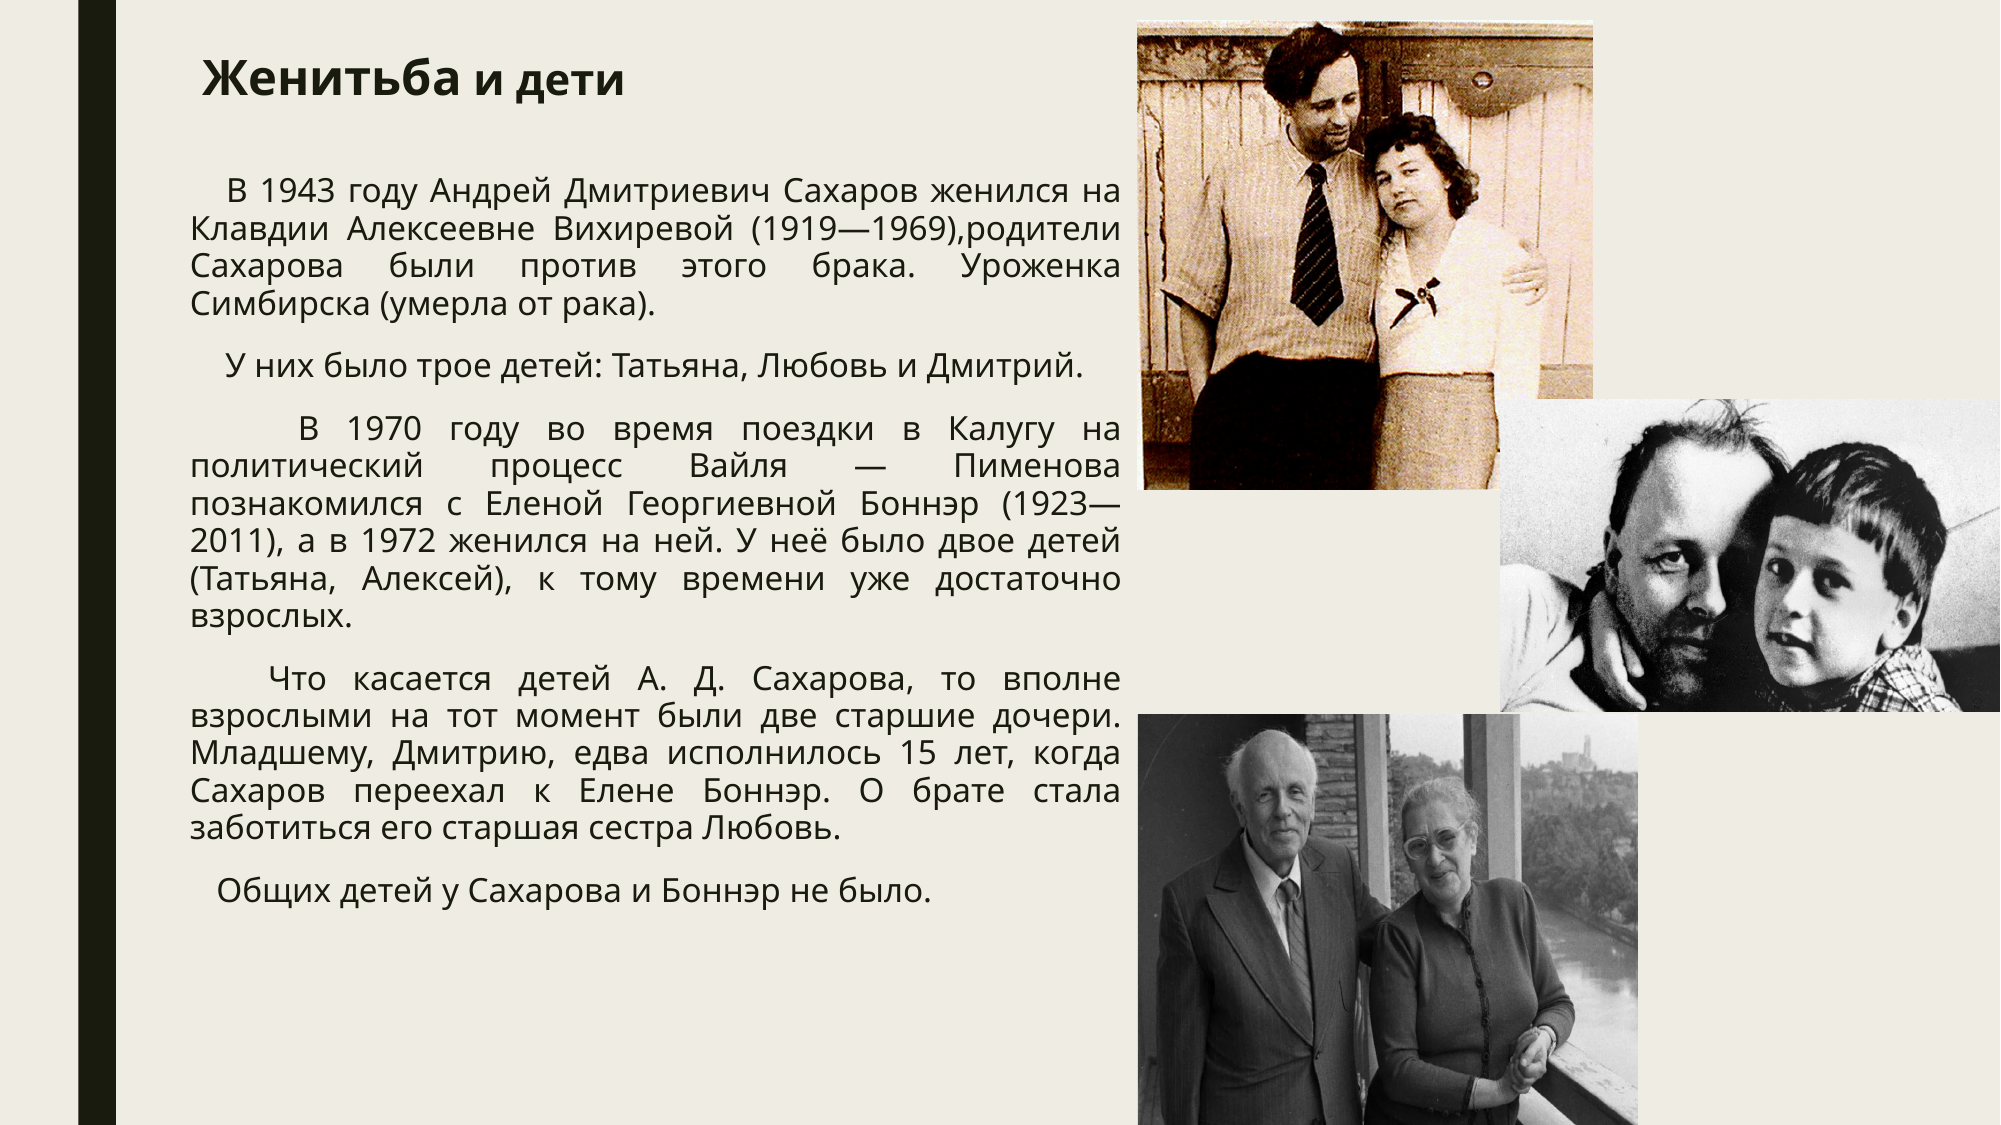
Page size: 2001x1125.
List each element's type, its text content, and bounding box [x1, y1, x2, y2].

picture [1137, 20, 2000, 712]
title Женитьба и дети [187, 46, 719, 114]
list В 1943 году Андрей Дмитриевич Сахаров женился на Клавдии Алексеевне Вихиревой (1919—1969),родители Сахарова были против этого брака. Уроженка Симбирска (умерла от рака). У них было трое детей: Татьяна, Любовь и Дмитрий. В 1970 году во время поездки в Калугу на политический процесс Вайля — Пименова познакомился с Еленой Георгиевной Боннэр (1923—2011), а в 1972 женился на ней. У неё было двое детей (Татьяна, Алексей), к тому времени уже достаточно взрослых. Что касается детей А. Д. Сахарова, то вполне взрослыми на тот момент были две старшие дочери. Младшему, Дмитрию, едва исполнилось 15 лет, когда Сахаров переехал к Елене Боннэр. О брате стала заботиться его старшая сестра Любовь. Общих детей у Сахарова и Боннэр не было. [174, 165, 1138, 946]
picture [1137, 714, 1638, 1125]
